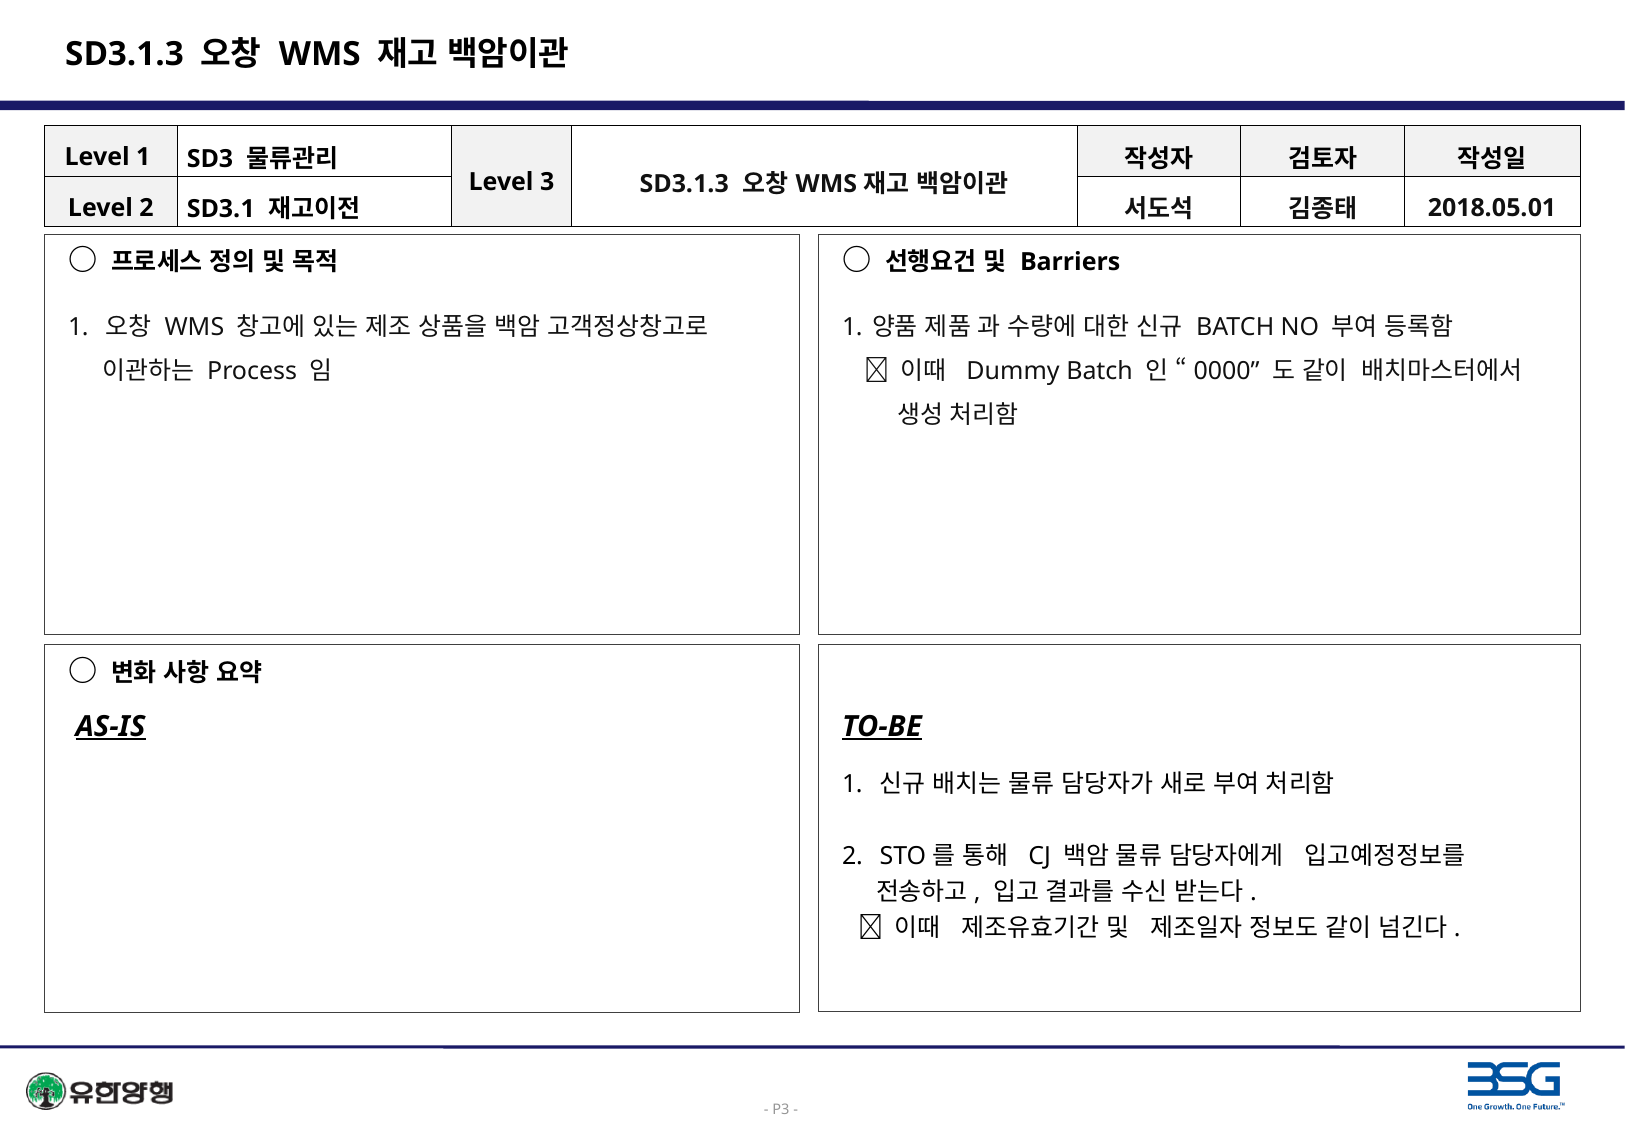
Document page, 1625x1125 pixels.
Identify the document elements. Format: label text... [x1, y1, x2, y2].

table_cell SD3.1 재고이전 [178, 177, 451, 226]
table_cell Level 2 [45, 177, 177, 226]
table_header SD3 물류관리 [178, 126, 451, 176]
text_box ○ 선행요건 및 Barriers 양품 제품 과 수량에 대한 신규 BATCH NO 부여 등록함  이때 Dummy Batch 인 “0000” 도 같이 배치마스터에서 생성 처리함 [818, 234, 1581, 635]
picture [20, 1068, 178, 1112]
table_cell 서도석 [1078, 177, 1240, 226]
text_box TO-BE 신규 배치는 물류 담당자가 새로 부여 처리함 STO를 통해 CJ 백암 물류 담당자에게 입고예정정보를 전송하고, 입고 결과를 수신 받는다.  이때 제조유효기간 및 제조일자 정보도 같이 넘긴다. [818, 644, 1581, 1012]
table_header Level 3 [452, 126, 571, 226]
table_header Level 1 [45, 126, 177, 176]
text_box ○ 변화 사항 요약 AS-IS [44, 644, 800, 1013]
table_header 작성자 [1078, 126, 1240, 176]
table_cell 김종태 [1241, 177, 1404, 226]
table_cell 2018.05.01 [1405, 177, 1580, 226]
title SD3.1.3 오창 WMS 재고 백암이관 [50, 23, 1118, 80]
picture [1466, 1062, 1565, 1110]
text_box ○ 프로세스 정의 및 목적 오창 WMS 창고에 있는 제조 상품을 백암 고객정상창고로 이관하는 Process 임 [44, 234, 800, 635]
table_header SD3.1.3 오창WMS재고 백암이관 [572, 126, 1077, 226]
table_header 작성일 [1405, 126, 1580, 176]
table_header 검토자 [1241, 126, 1404, 176]
